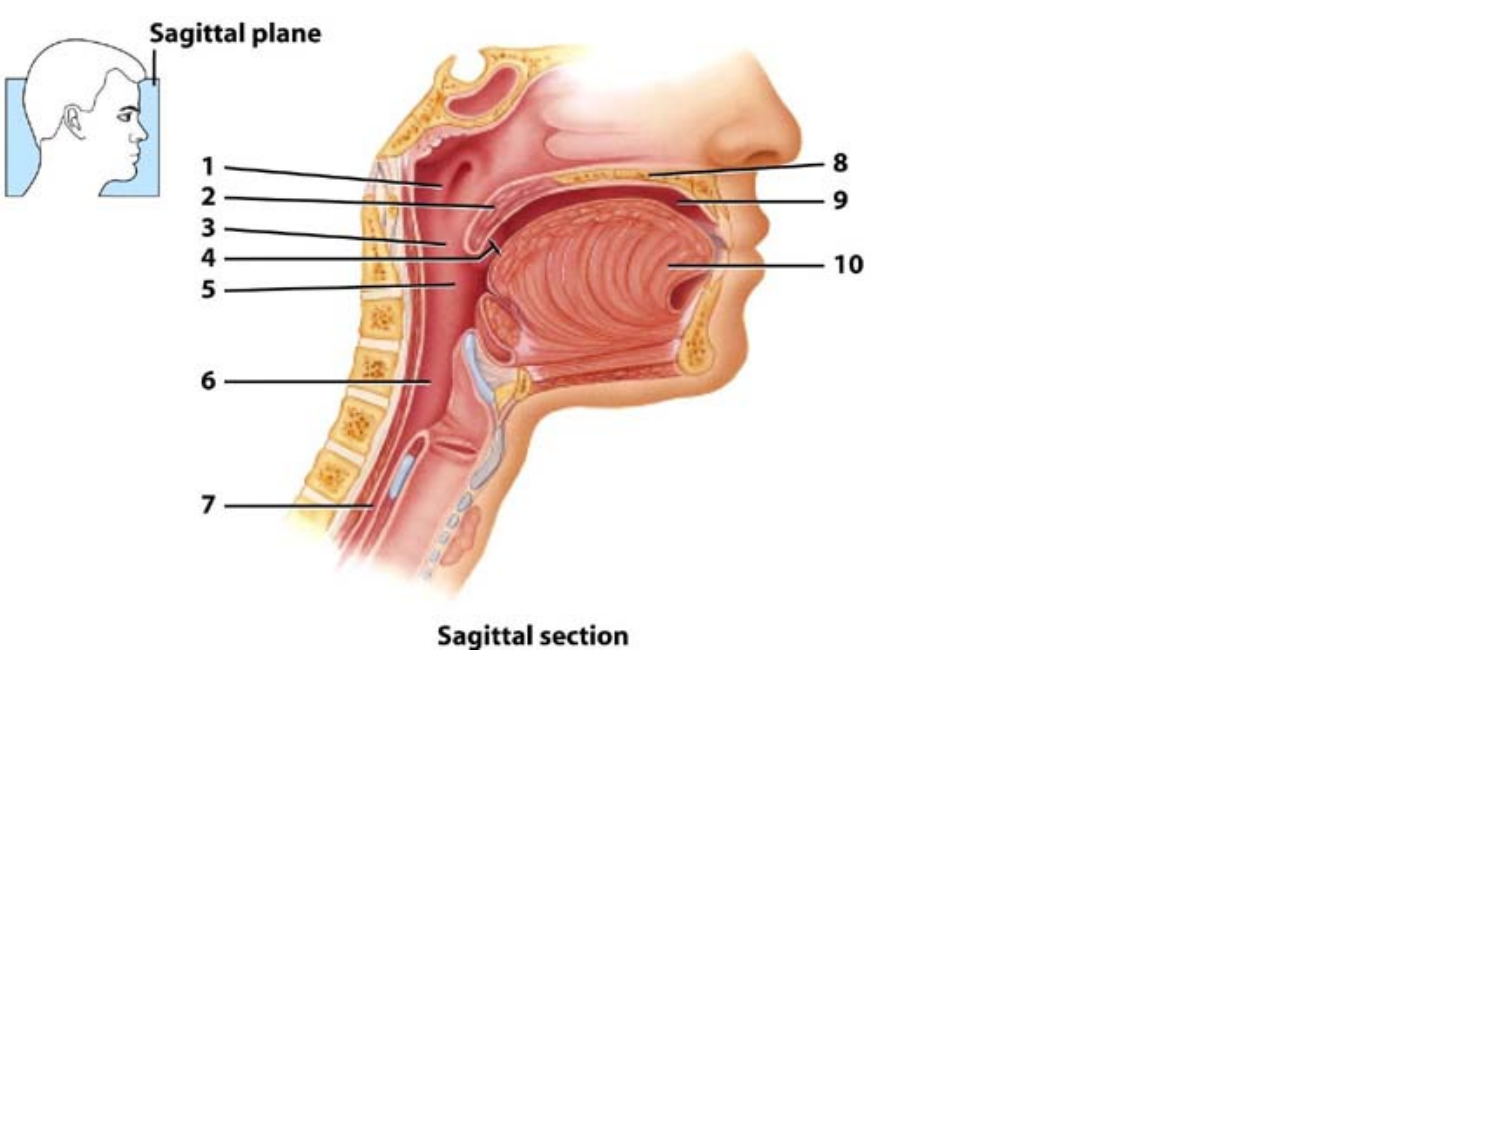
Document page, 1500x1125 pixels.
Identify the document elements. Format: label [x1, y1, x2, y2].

picture [0, 16, 871, 651]
